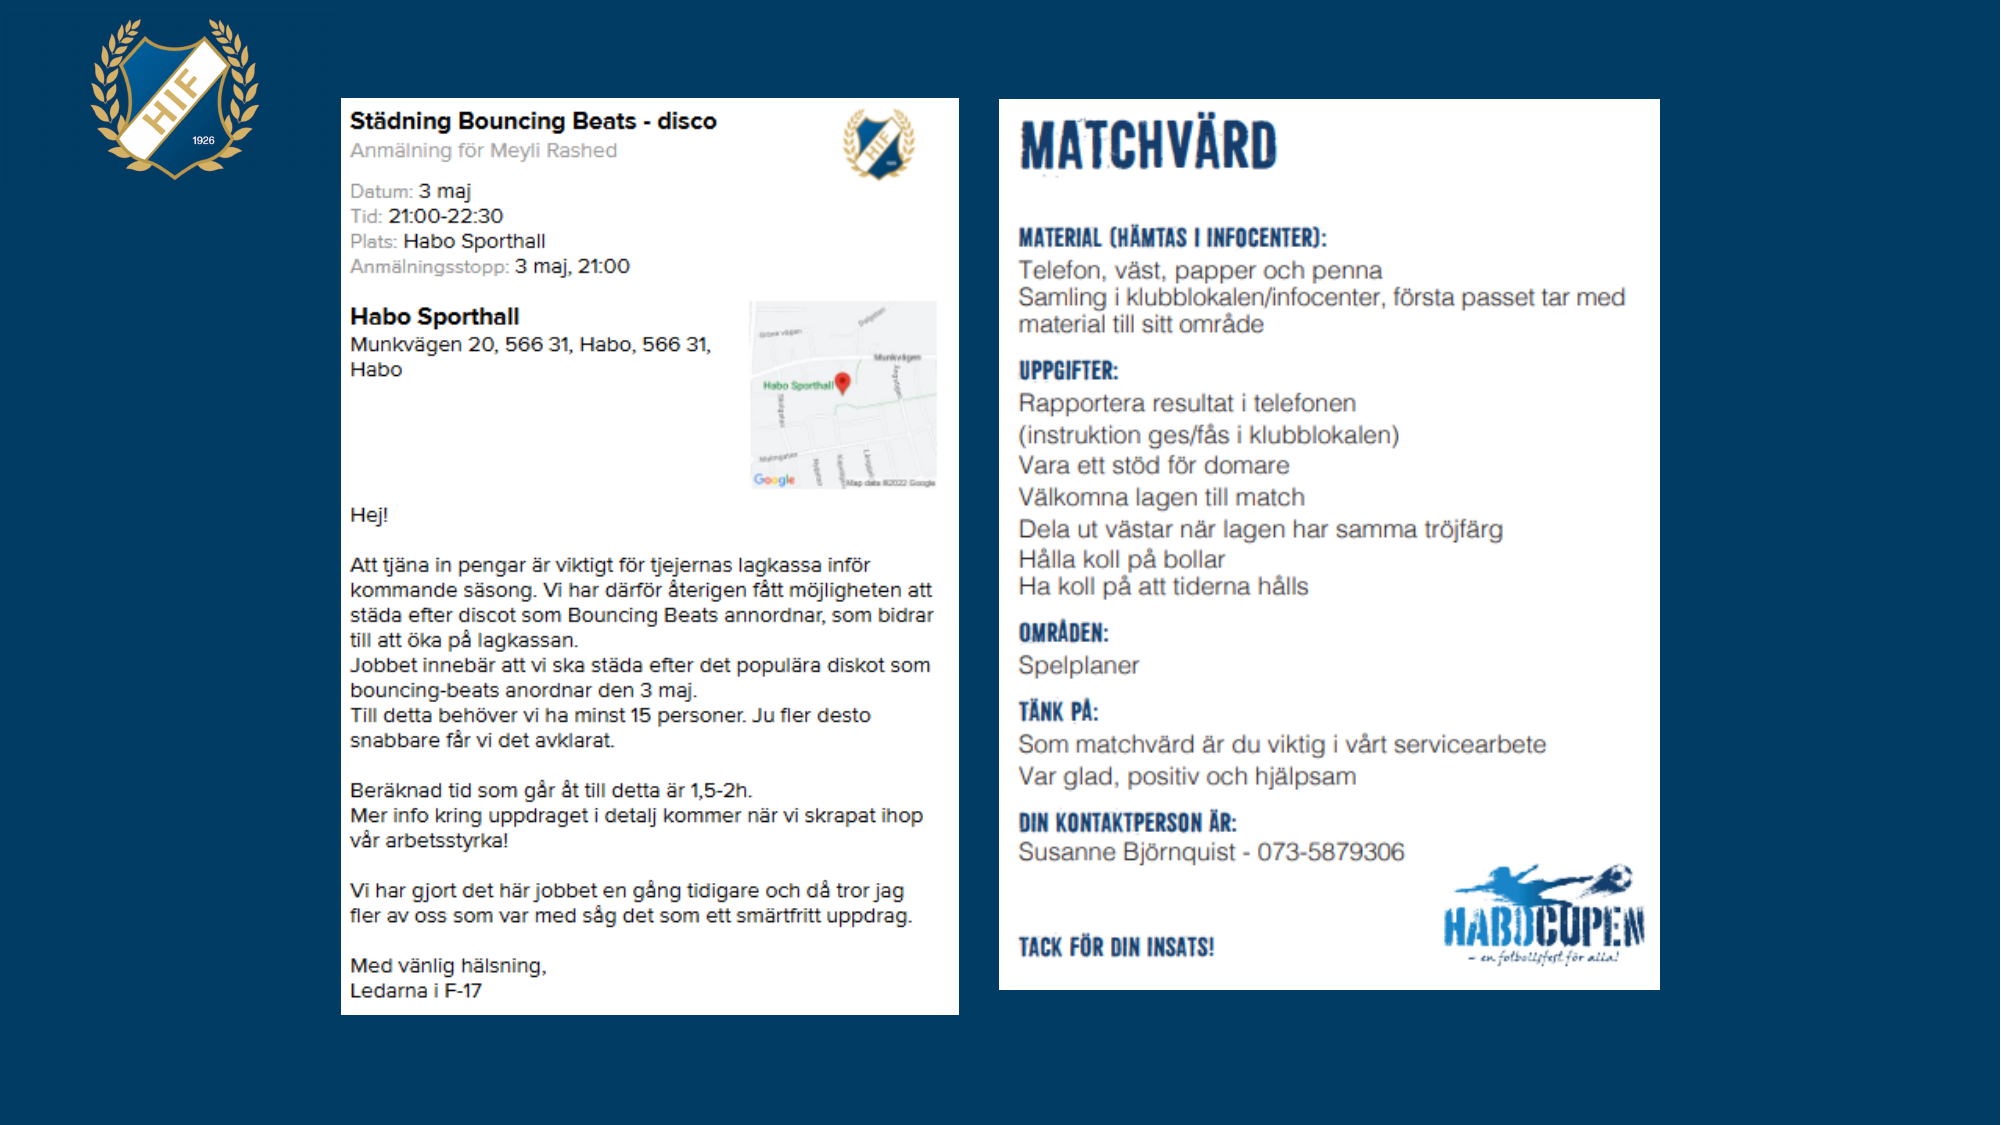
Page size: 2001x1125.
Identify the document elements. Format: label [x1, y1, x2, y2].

picture [999, 99, 1660, 990]
picture [6, 12, 959, 1015]
